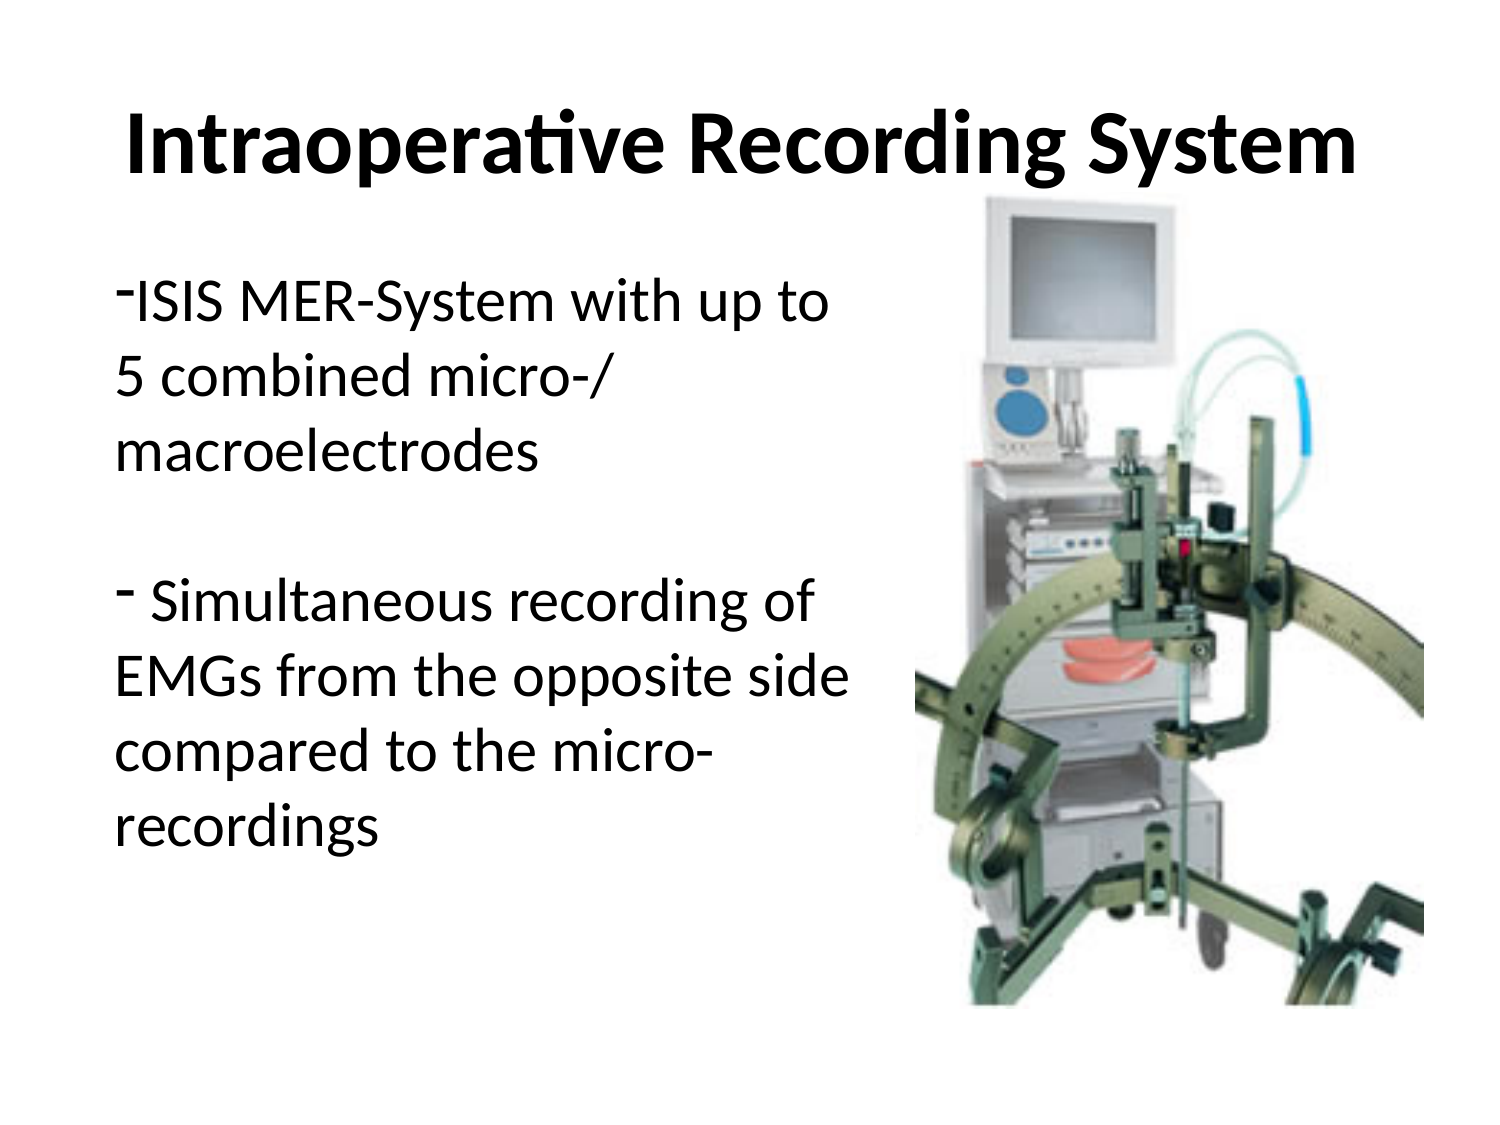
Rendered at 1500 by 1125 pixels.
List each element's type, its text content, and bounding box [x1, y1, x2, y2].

text_box ISIS MER-System with up to 5 combined micro-/ macroelectrodes Simultaneous recording of EMGs from the opposite side compared to the micro-recordings [100, 252, 869, 867]
picture [915, 192, 1424, 1009]
title Intraoperative Recording System [76, 54, 1388, 220]
